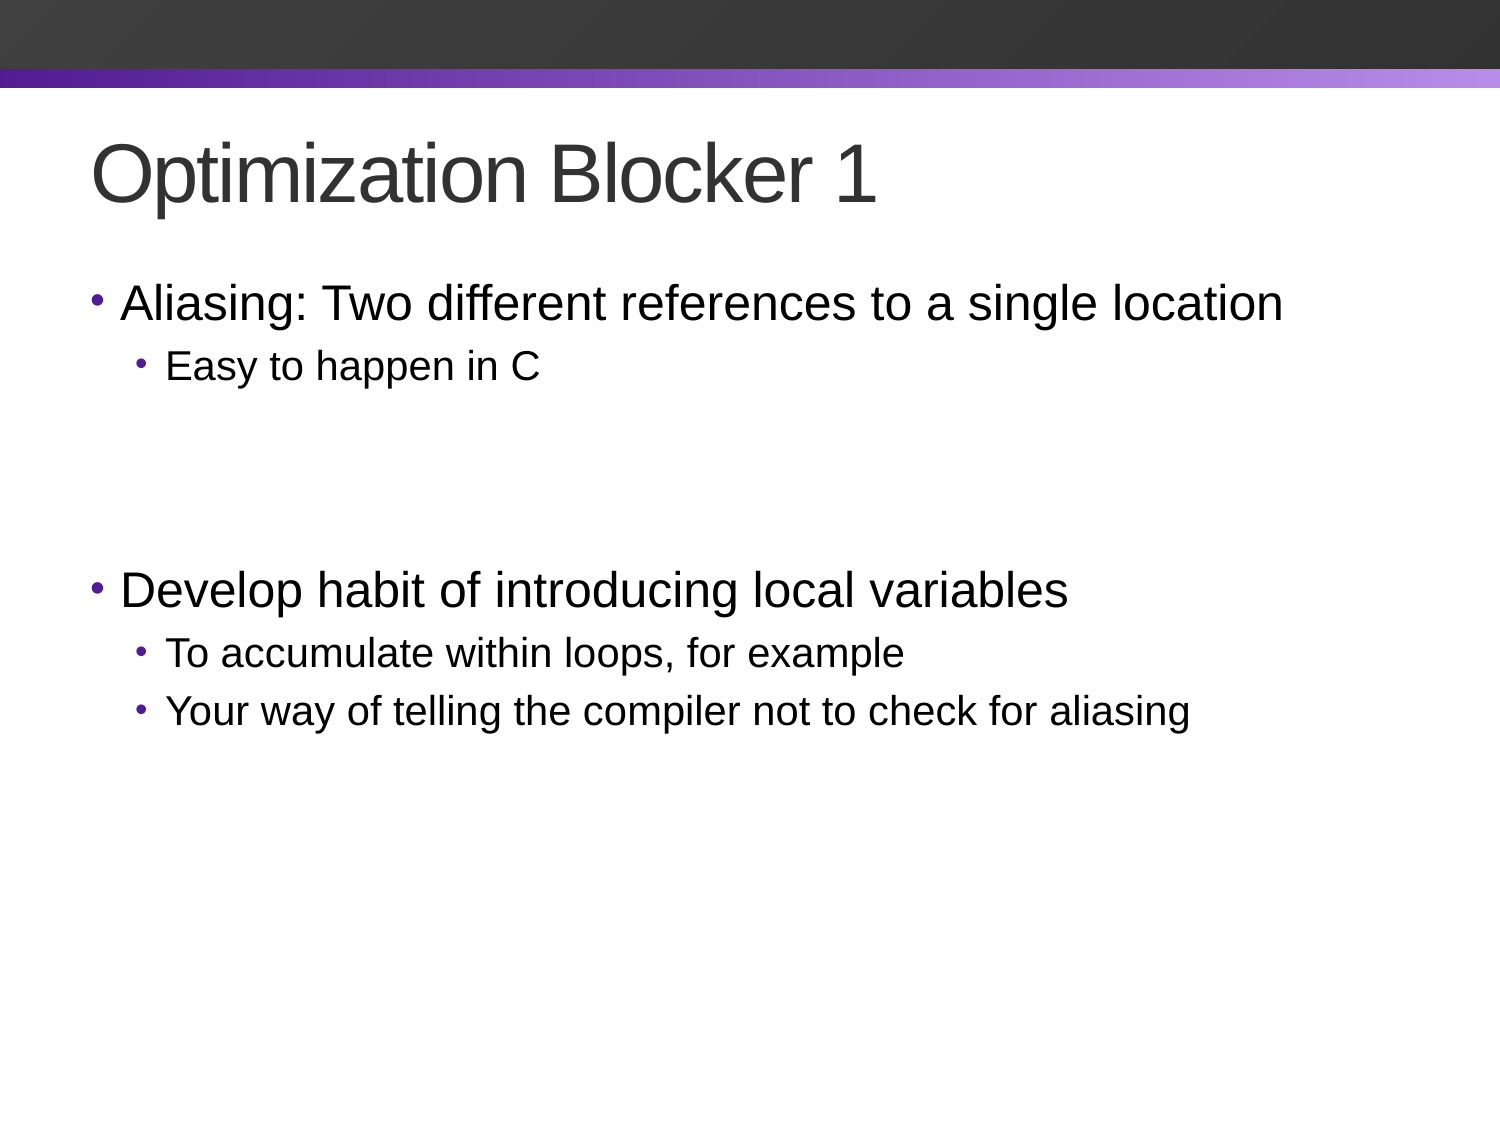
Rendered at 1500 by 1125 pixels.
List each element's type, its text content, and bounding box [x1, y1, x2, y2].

list Aliasing: Two different references to a single location Easy to happen in C Develop habit of introducing local variables To accumulate within loops, for example Your way of telling the compiler not to check for aliasing [75, 262, 1425, 1063]
title Optimization Blocker 1 [75, 87, 1425, 250]
